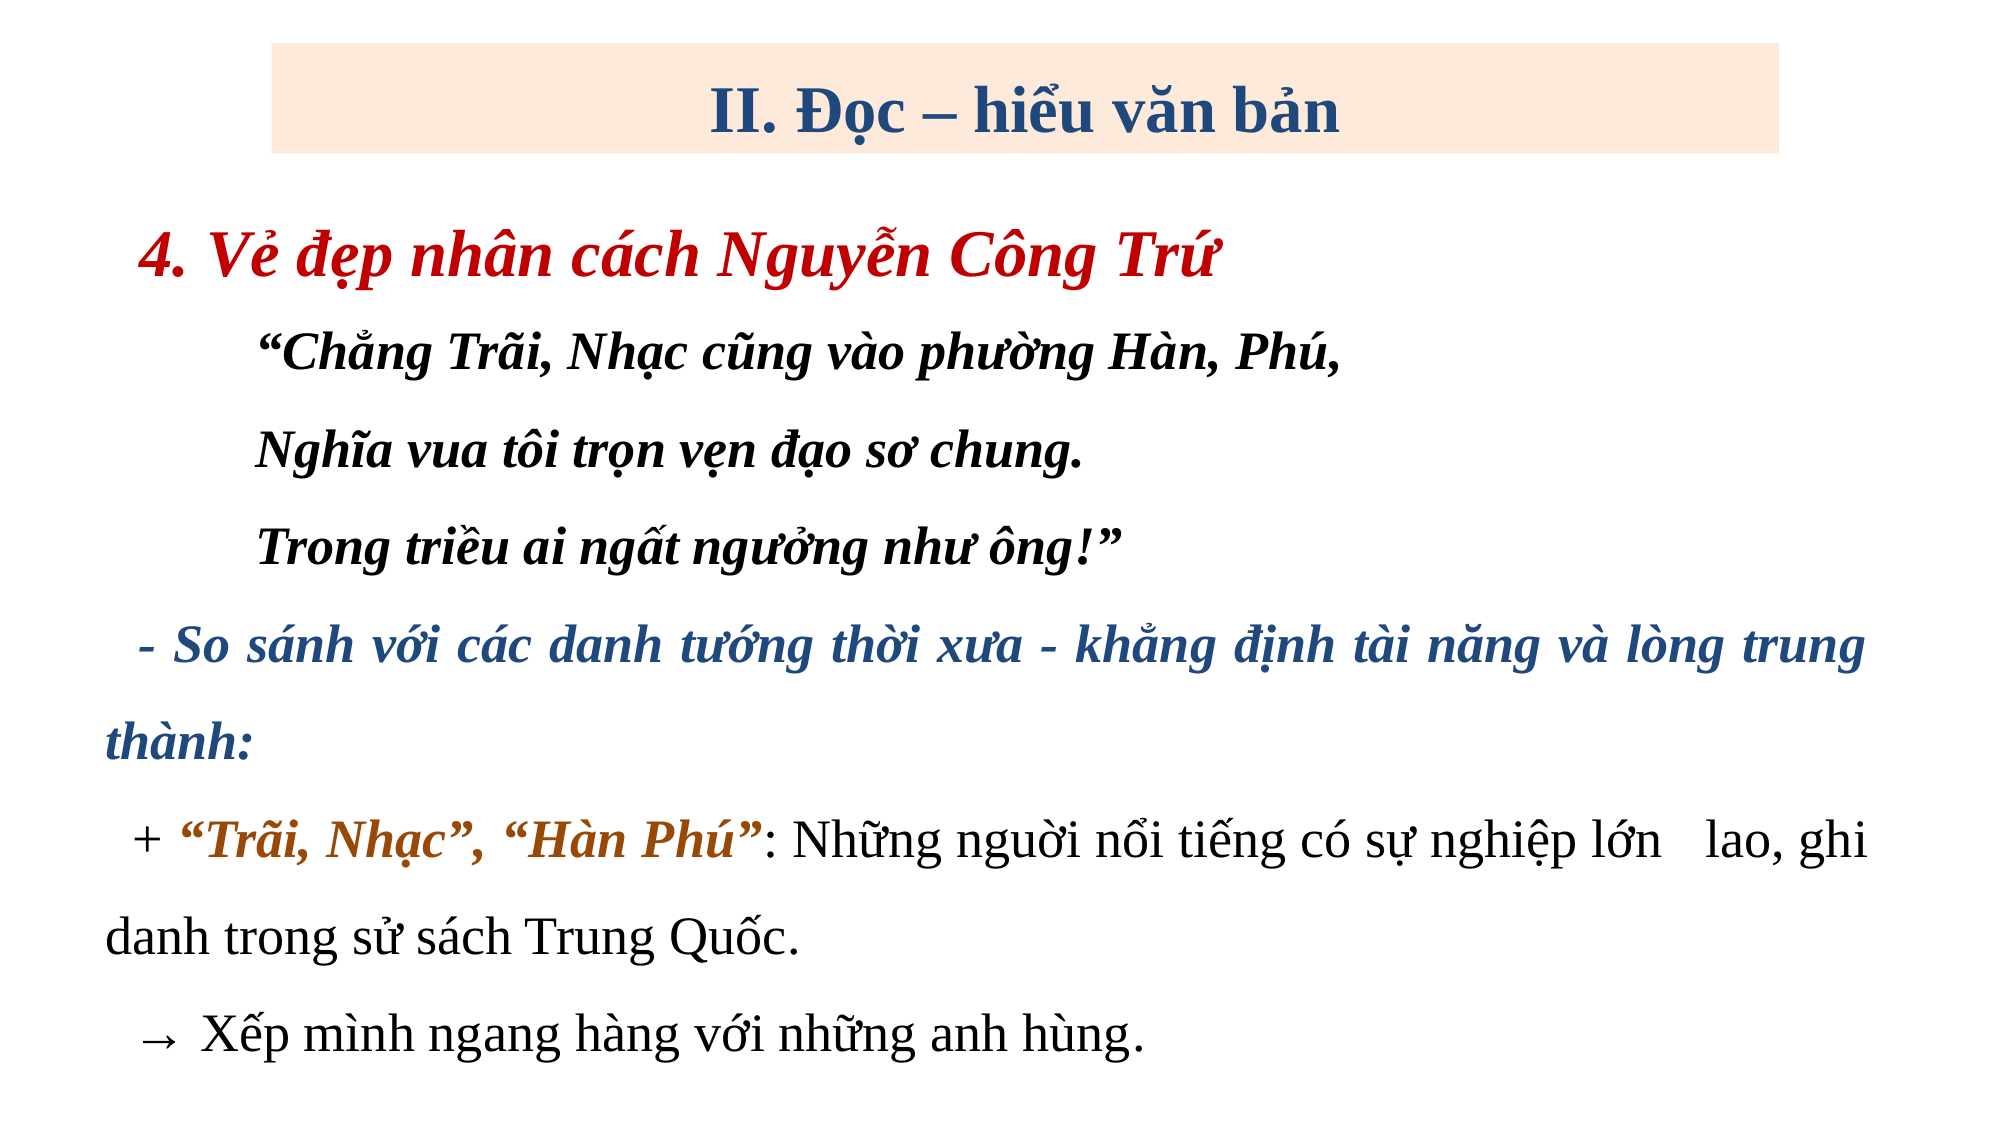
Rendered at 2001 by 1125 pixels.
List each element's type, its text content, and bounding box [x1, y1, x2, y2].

text_box II. Đọc – hiểu văn bản [271, 42, 1780, 154]
text_box “Chẳng Trãi, Nhạc cũng vào phường Hàn, Phú, Nghĩa vua tôi trọn vẹn đạo sơ chung. Trong triều ai ngất ngưởng như ông!” - So sánh với các danh tướng thời xưa - khẳng định tài năng và lòng trung thành: + “Trãi, Nhạc”, “Hàn Phú”: Những nguời nổi tiếng có sự nghiệp lớn lao, ghi danh trong sử sách Trung Quốc. → Xếp mình ngang hàng với những anh hùng. [90, 275, 1884, 1071]
text_box 4. Vẻ đẹp nhân cách Nguyễn Công Trứ [124, 146, 1236, 275]
